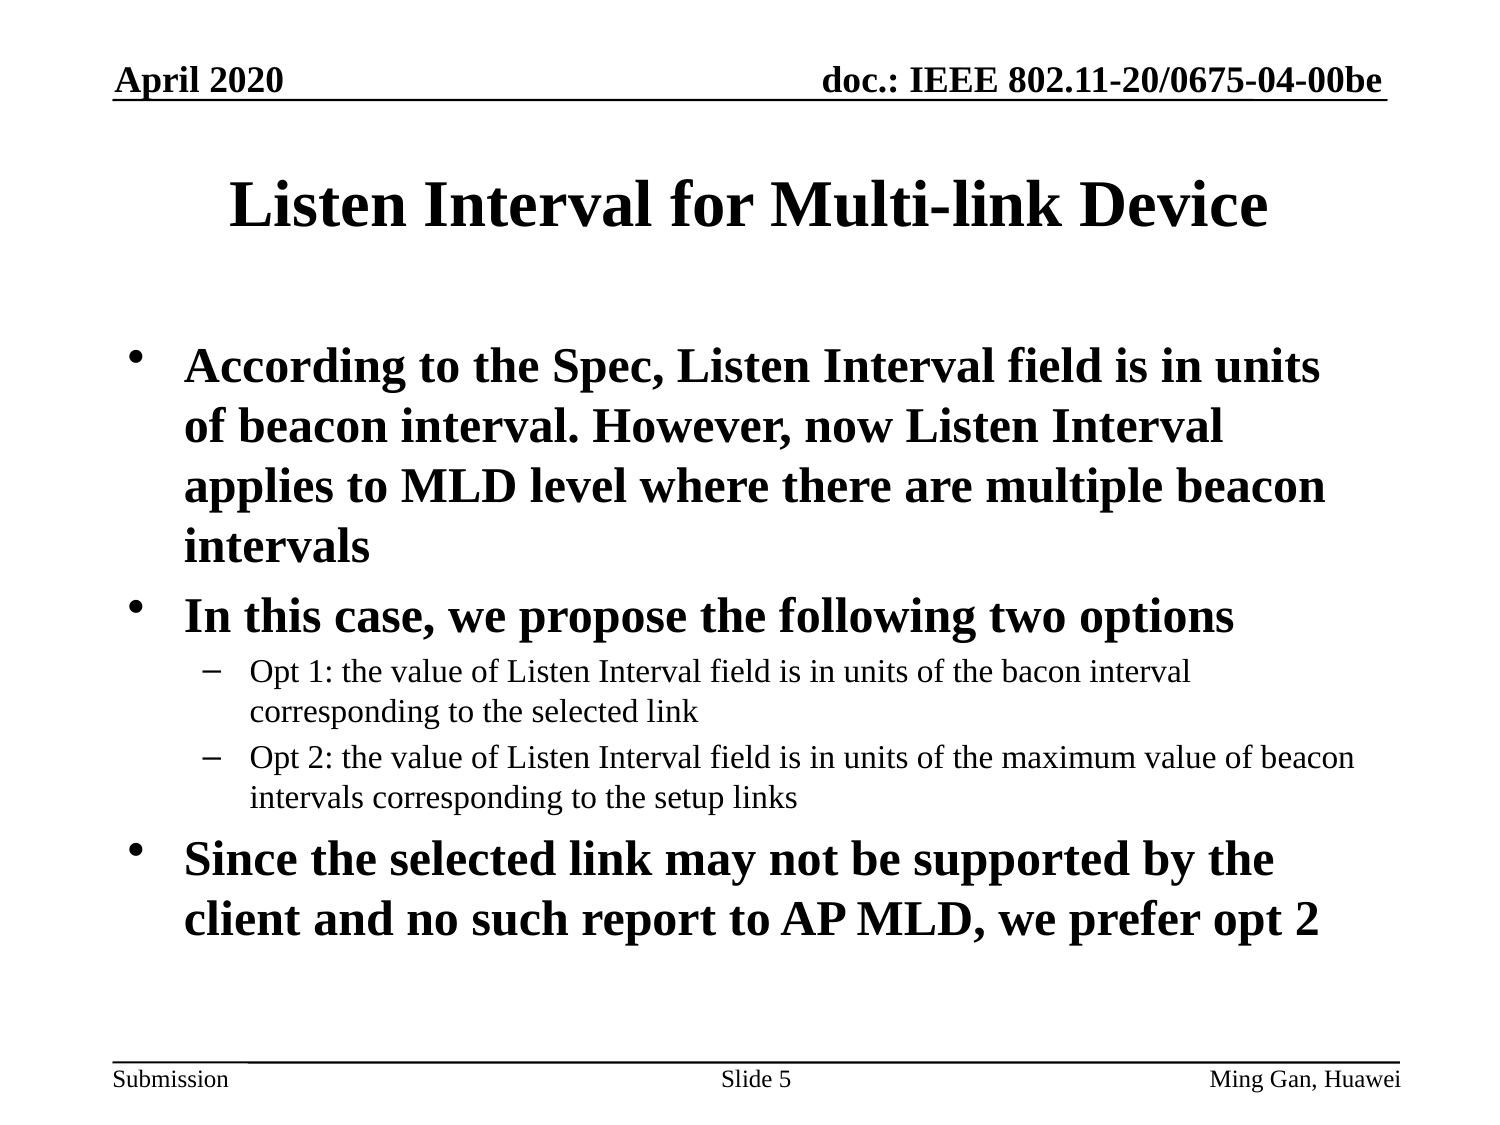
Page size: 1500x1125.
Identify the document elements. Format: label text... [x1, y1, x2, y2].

list According to the Spec, Listen Interval field is in units of beacon interval. However, now Listen Interval applies to MLD level where there are multiple beacon intervals In this case, we propose the following two options Opt 1: the value of Listen Interval field is in units of the bacon interval corresponding to the selected link Opt 2: the value of Listen Interval field is in units of the maximum value of beacon intervals corresponding to the setup links Since the selected link may not be supported by the client and no such report to AP MLD, we prefer opt 2 [112, 324, 1388, 1001]
slide_number Slide 5 [712, 1061, 800, 1093]
title Listen Interval for Multi-link Device [112, 112, 1388, 288]
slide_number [114, 54, 286, 101]
footer Ming Gan, Huawei [1206, 1061, 1402, 1093]
